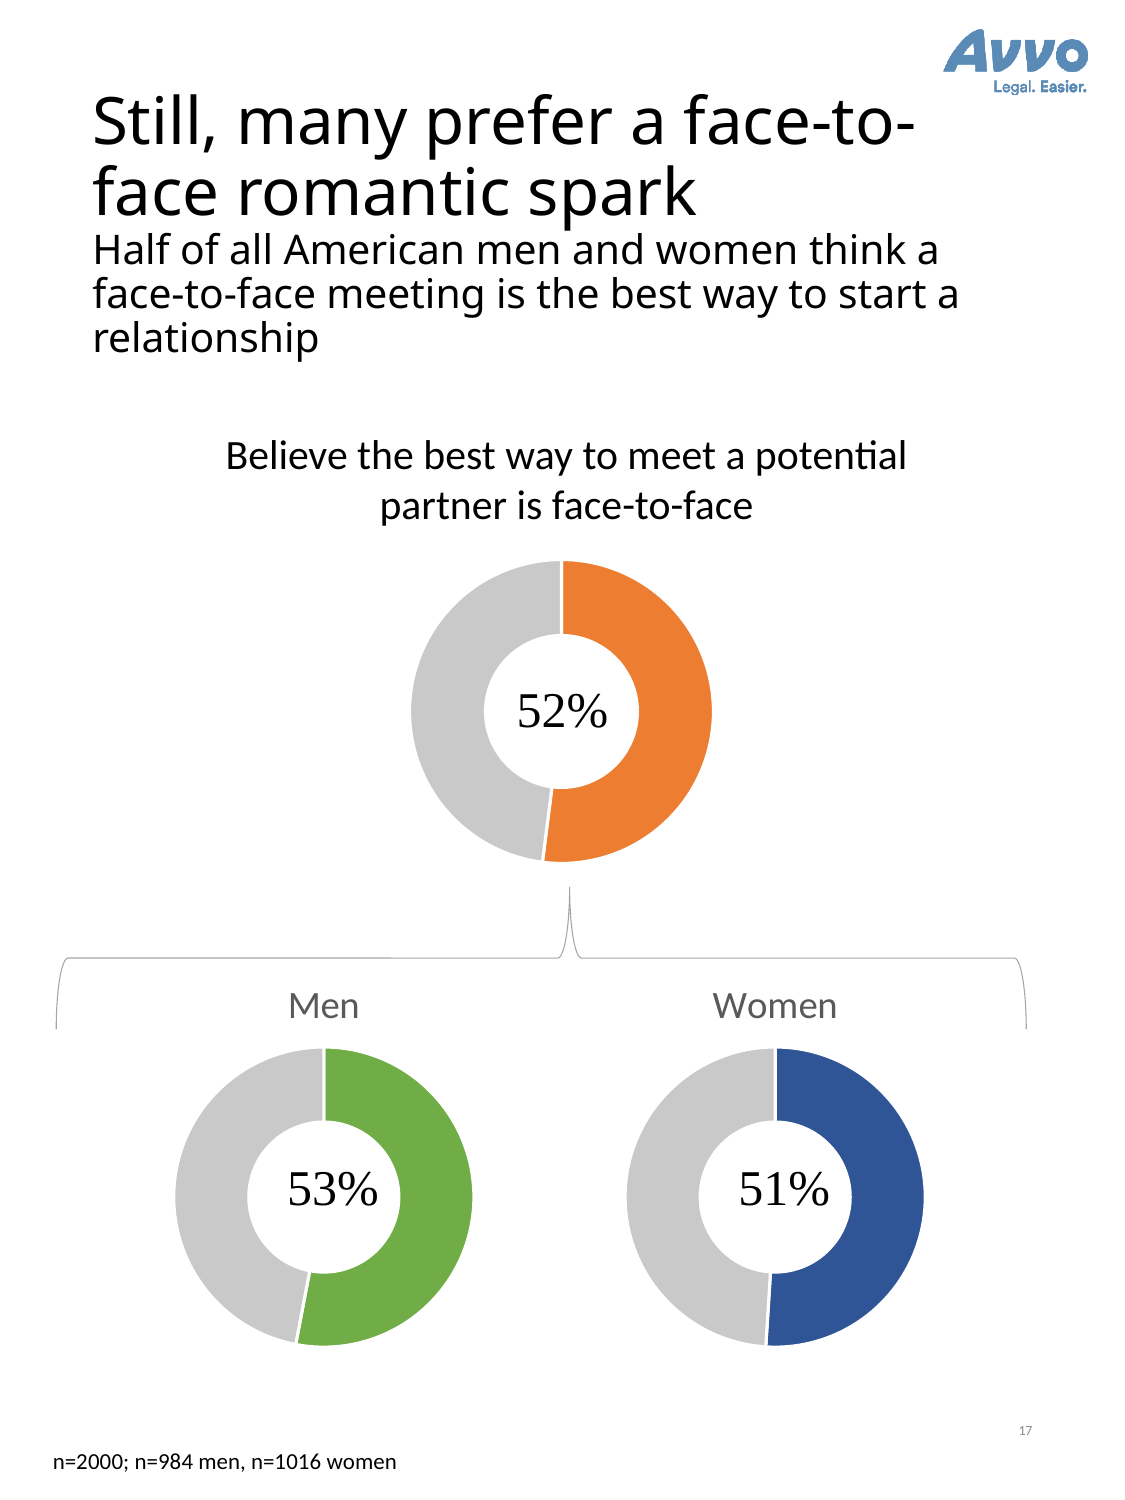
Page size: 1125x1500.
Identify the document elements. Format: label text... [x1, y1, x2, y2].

text_box [64, 886, 1018, 960]
chart [333, 553, 790, 870]
chart [38, 960, 1061, 1356]
title Still, many prefer a face-to-face romantic spark Half of all American men and women think a face-to-face meeting is the best way to start a relationship [77, 79, 1048, 370]
slide_number 17 [794, 1390, 1048, 1439]
text_box Believe the best way to meet a potential partner is face-to-face [192, 420, 941, 536]
text_box n=2000; n=984 men, n=1016 women [38, 1439, 1086, 1482]
